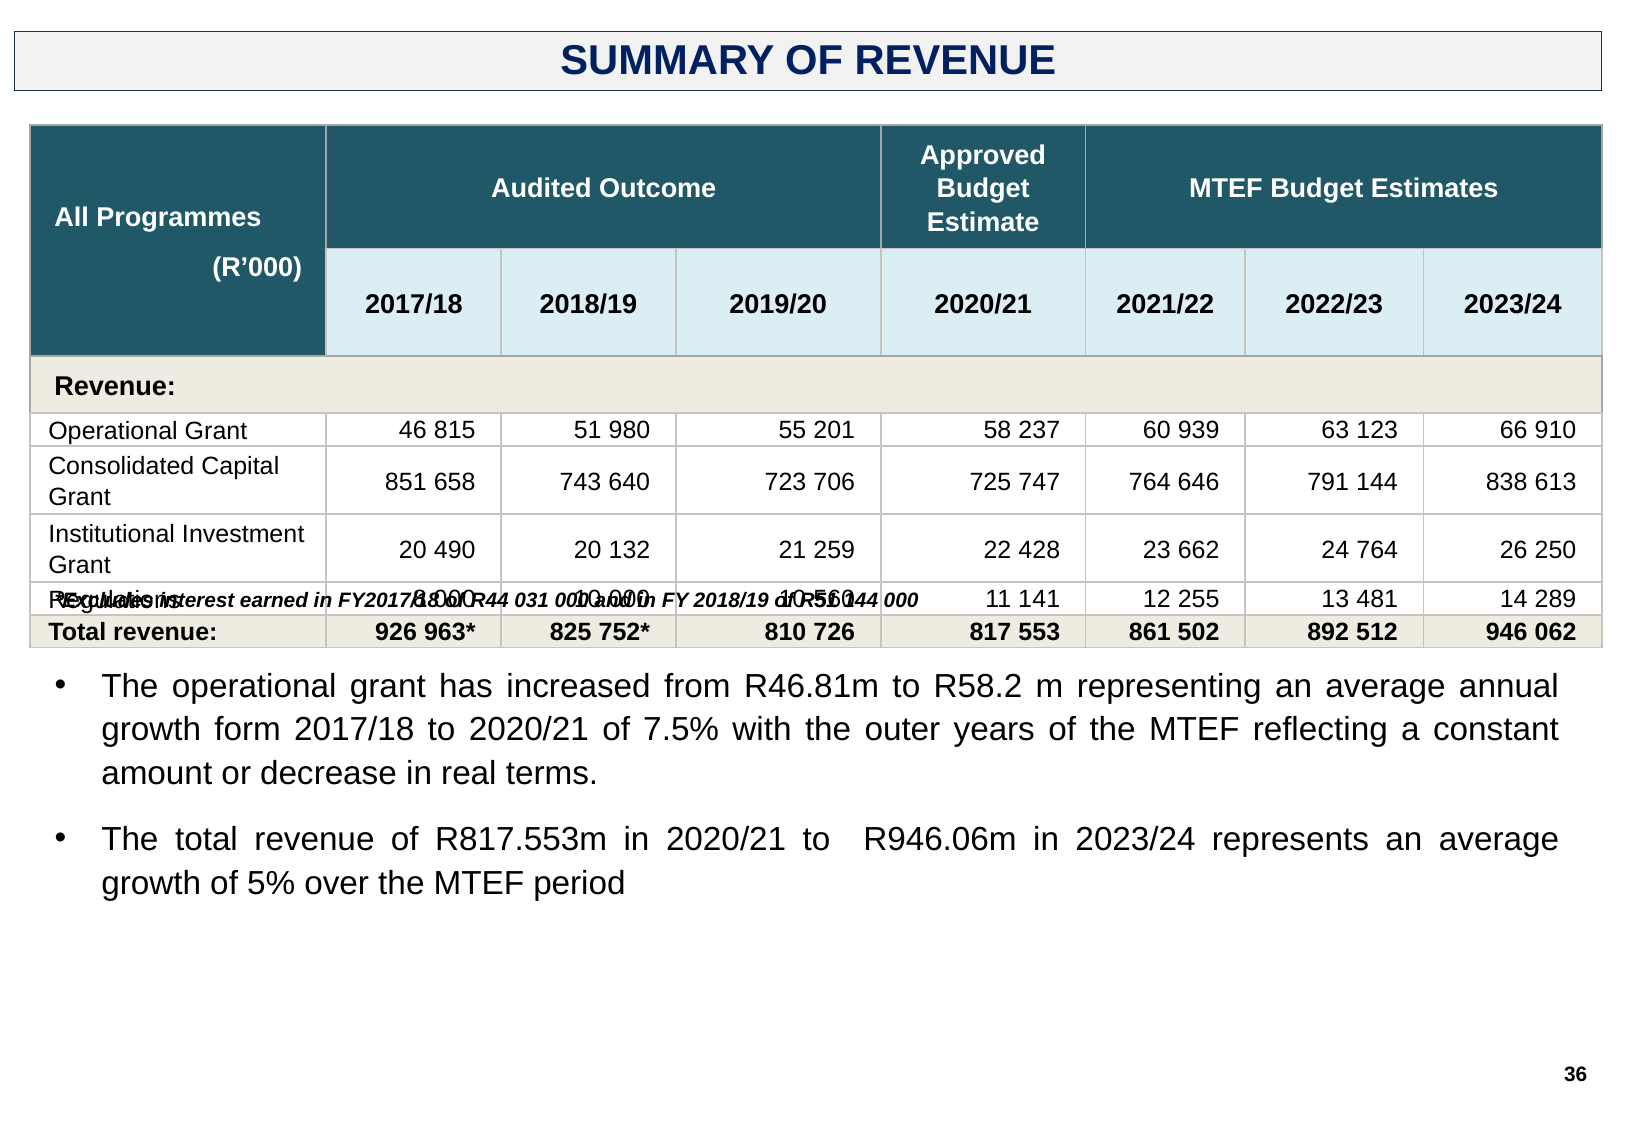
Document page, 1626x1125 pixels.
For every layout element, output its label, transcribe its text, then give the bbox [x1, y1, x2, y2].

table_cell 21 259 [677, 515, 880, 576]
table_header All Programmes (R’000) [31, 126, 325, 355]
text_box SUMMARY OF REVENUE [14, 31, 1602, 91]
table_cell 2022/23 [1246, 249, 1423, 355]
table_cell 2019/20 [677, 249, 880, 355]
table_cell 926 963* [327, 620, 500, 647]
table_cell 55 201 [677, 414, 880, 445]
table_cell 946 062 [1424, 620, 1601, 647]
table_cell 20 490 [327, 515, 500, 576]
table_cell 725 747 [882, 447, 1085, 513]
table_cell Consolidated Capital Grant [31, 447, 325, 513]
table_cell Revenue: [31, 357, 1601, 412]
table_cell 861 502 [1086, 620, 1244, 647]
table_cell 22 428 [882, 515, 1085, 576]
table_cell 2018/19 [502, 249, 675, 355]
text_box *Excludes interest earned in FY2017/18 of R44 031 000 and in FY 2018/19 of R51 144 000 [36, 576, 1602, 620]
table_cell 743 640 [502, 447, 675, 513]
table_cell 2021/22 [1086, 249, 1244, 355]
table_cell 764 646 [1086, 447, 1244, 513]
table_cell 66 910 [1424, 414, 1601, 445]
table_cell 810 726 [677, 620, 880, 647]
table_cell 791 144 [1246, 447, 1423, 513]
table_cell 892 512 [1246, 620, 1423, 647]
table_cell 20 132 [502, 515, 675, 576]
slide_number 36 [1236, 1042, 1602, 1103]
table_cell 2017/18 [327, 249, 500, 355]
table_header Approved Budget Estimate [882, 126, 1085, 248]
table_cell Total revenue: [31, 616, 325, 647]
table_cell 24 764 [1246, 515, 1423, 576]
table_cell 817 553 [882, 620, 1085, 647]
table_cell 26 250 [1424, 515, 1601, 576]
table_header Audited Outcome [327, 126, 880, 248]
text_box The operational grant has increased from R46.81m to R58.2 m representing an average annual growth form 2017/18 to 2020/21 of 7.5% with the outer years of the MTEF reflecting a constant amount or decrease in real terms. The total revenue of R817.553m in 2020/21 to R946.06m in 2023/24 represents an average growth of 5% over the MTEF period [36, 652, 1577, 980]
table_cell 2023/24 [1424, 249, 1601, 355]
table_cell 825 752* [502, 620, 675, 647]
table_cell 58 237 [882, 414, 1085, 445]
table_cell 723 706 [677, 447, 880, 513]
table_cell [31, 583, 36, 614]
table_cell 23 662 [1086, 515, 1244, 576]
table_cell 63 123 [1246, 414, 1423, 445]
table_cell 851 658 [327, 447, 500, 513]
table_cell Institutional Investment Grant [31, 515, 325, 581]
table_cell 2020/21 [882, 249, 1085, 355]
table_cell 51 980 [502, 414, 675, 445]
table_cell 60 939 [1086, 414, 1244, 445]
table_cell 838 613 [1424, 447, 1601, 513]
table_header MTEF Budget Estimates [1086, 126, 1601, 248]
table_cell 46 815 [327, 414, 500, 445]
table_cell Operational Grant [31, 414, 325, 445]
